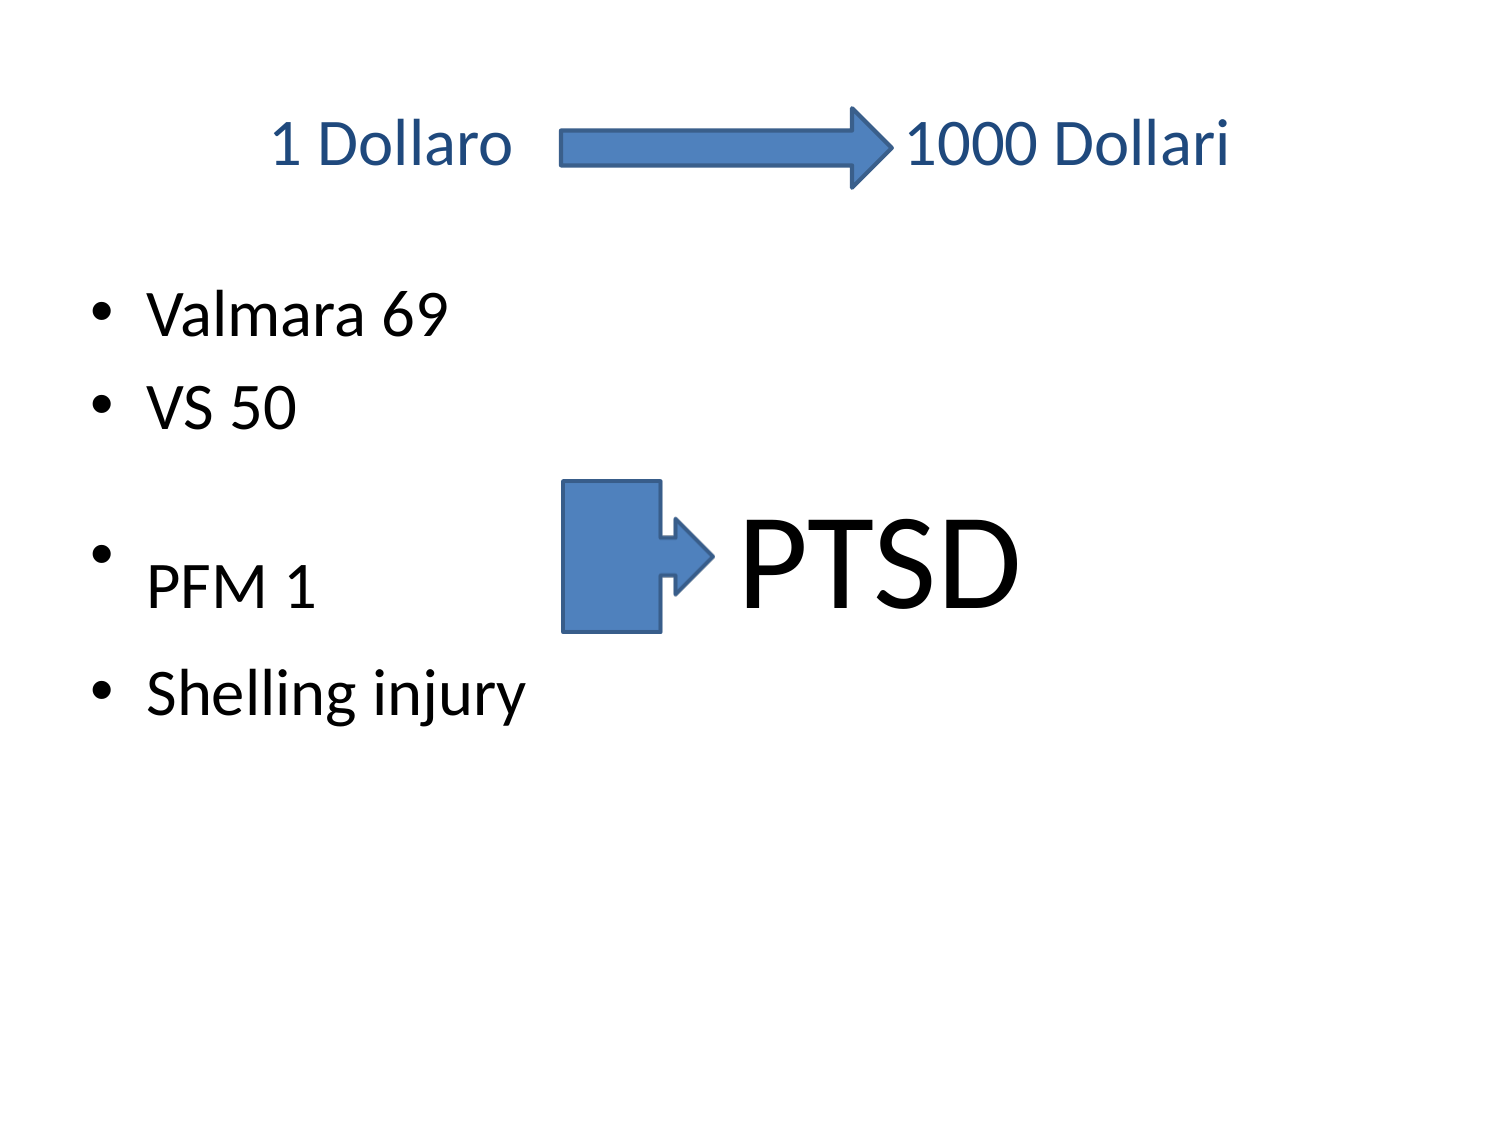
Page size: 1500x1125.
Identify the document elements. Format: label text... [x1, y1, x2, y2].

picture [560, 479, 716, 634]
title 1 Dollaro 1000 Dollari [75, 45, 1425, 233]
text_box [558, 106, 894, 190]
list Valmara 69 VS 50 PFM 1 PTSD Shelling injury [75, 262, 1425, 1005]
